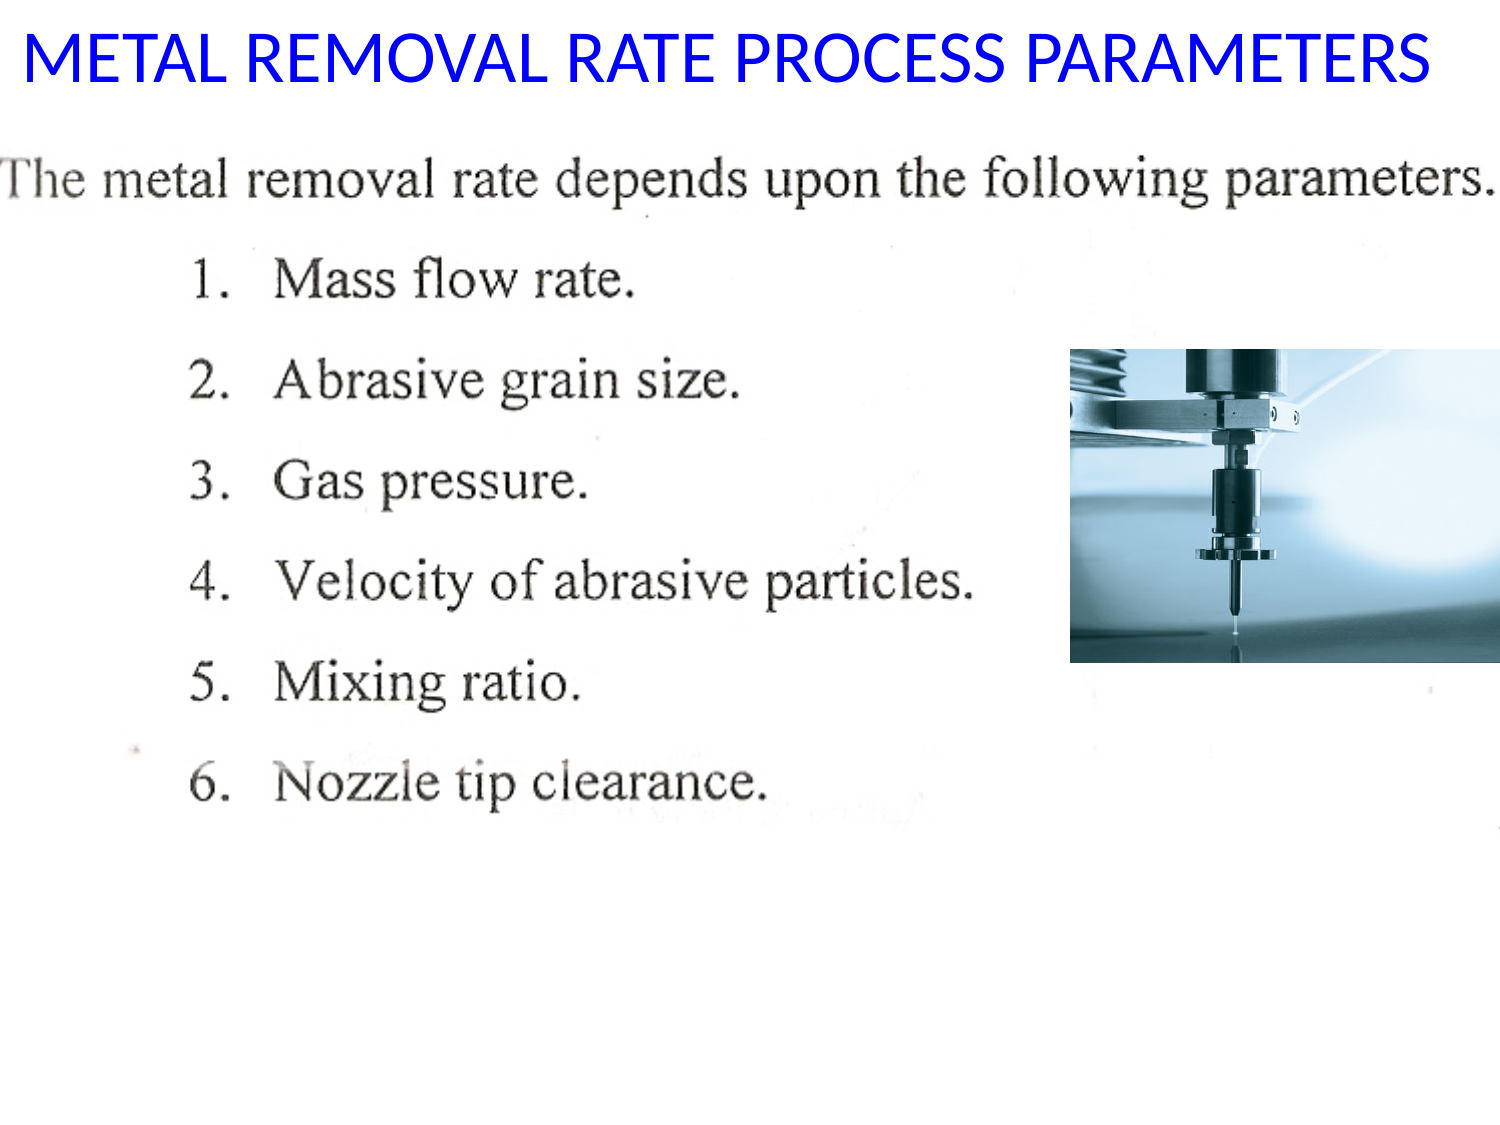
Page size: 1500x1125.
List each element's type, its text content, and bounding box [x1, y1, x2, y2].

picture [0, 137, 1500, 838]
text_box METAL REMOVAL RATE PROCESS PARAMETERS [7, 0, 1449, 105]
